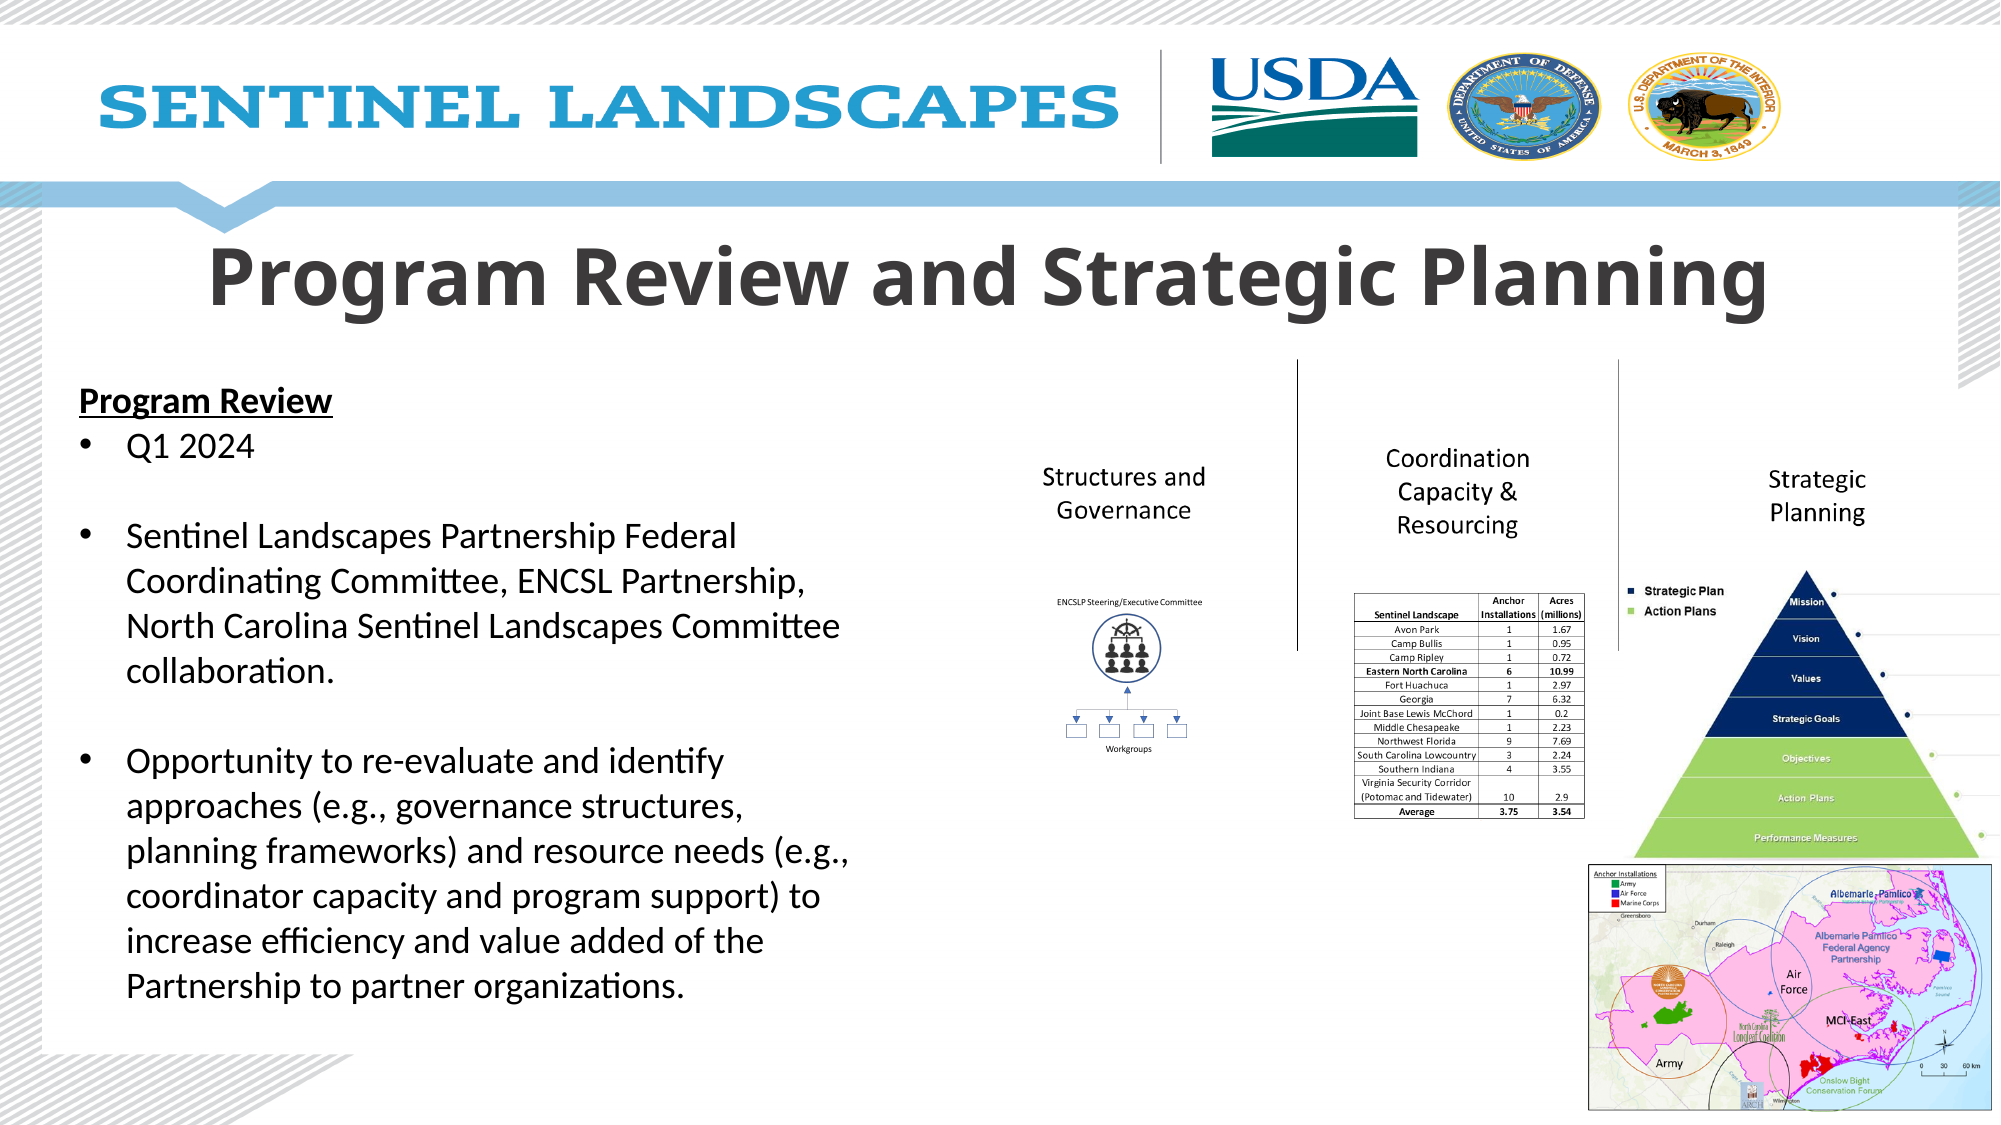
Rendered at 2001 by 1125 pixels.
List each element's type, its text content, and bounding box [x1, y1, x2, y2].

text_box Program Review Q1 2024 Sentinel Landscapes Partnership Federal Coordinating Committee, ENCSL Partnership, North Carolina Sentinel Landscapes Committee collaboration. Opportunity to re-evaluate and identify approaches (e.g., governance structures, planning frameworks) and resource needs (e.g., coordinator capacity and program support) to increase efficiency and value added of the Partnership to partner organizations. [64, 368, 870, 1014]
text_box Program Review and Strategic Planning [46, 201, 1932, 677]
picture [0, 0, 2000, 1125]
